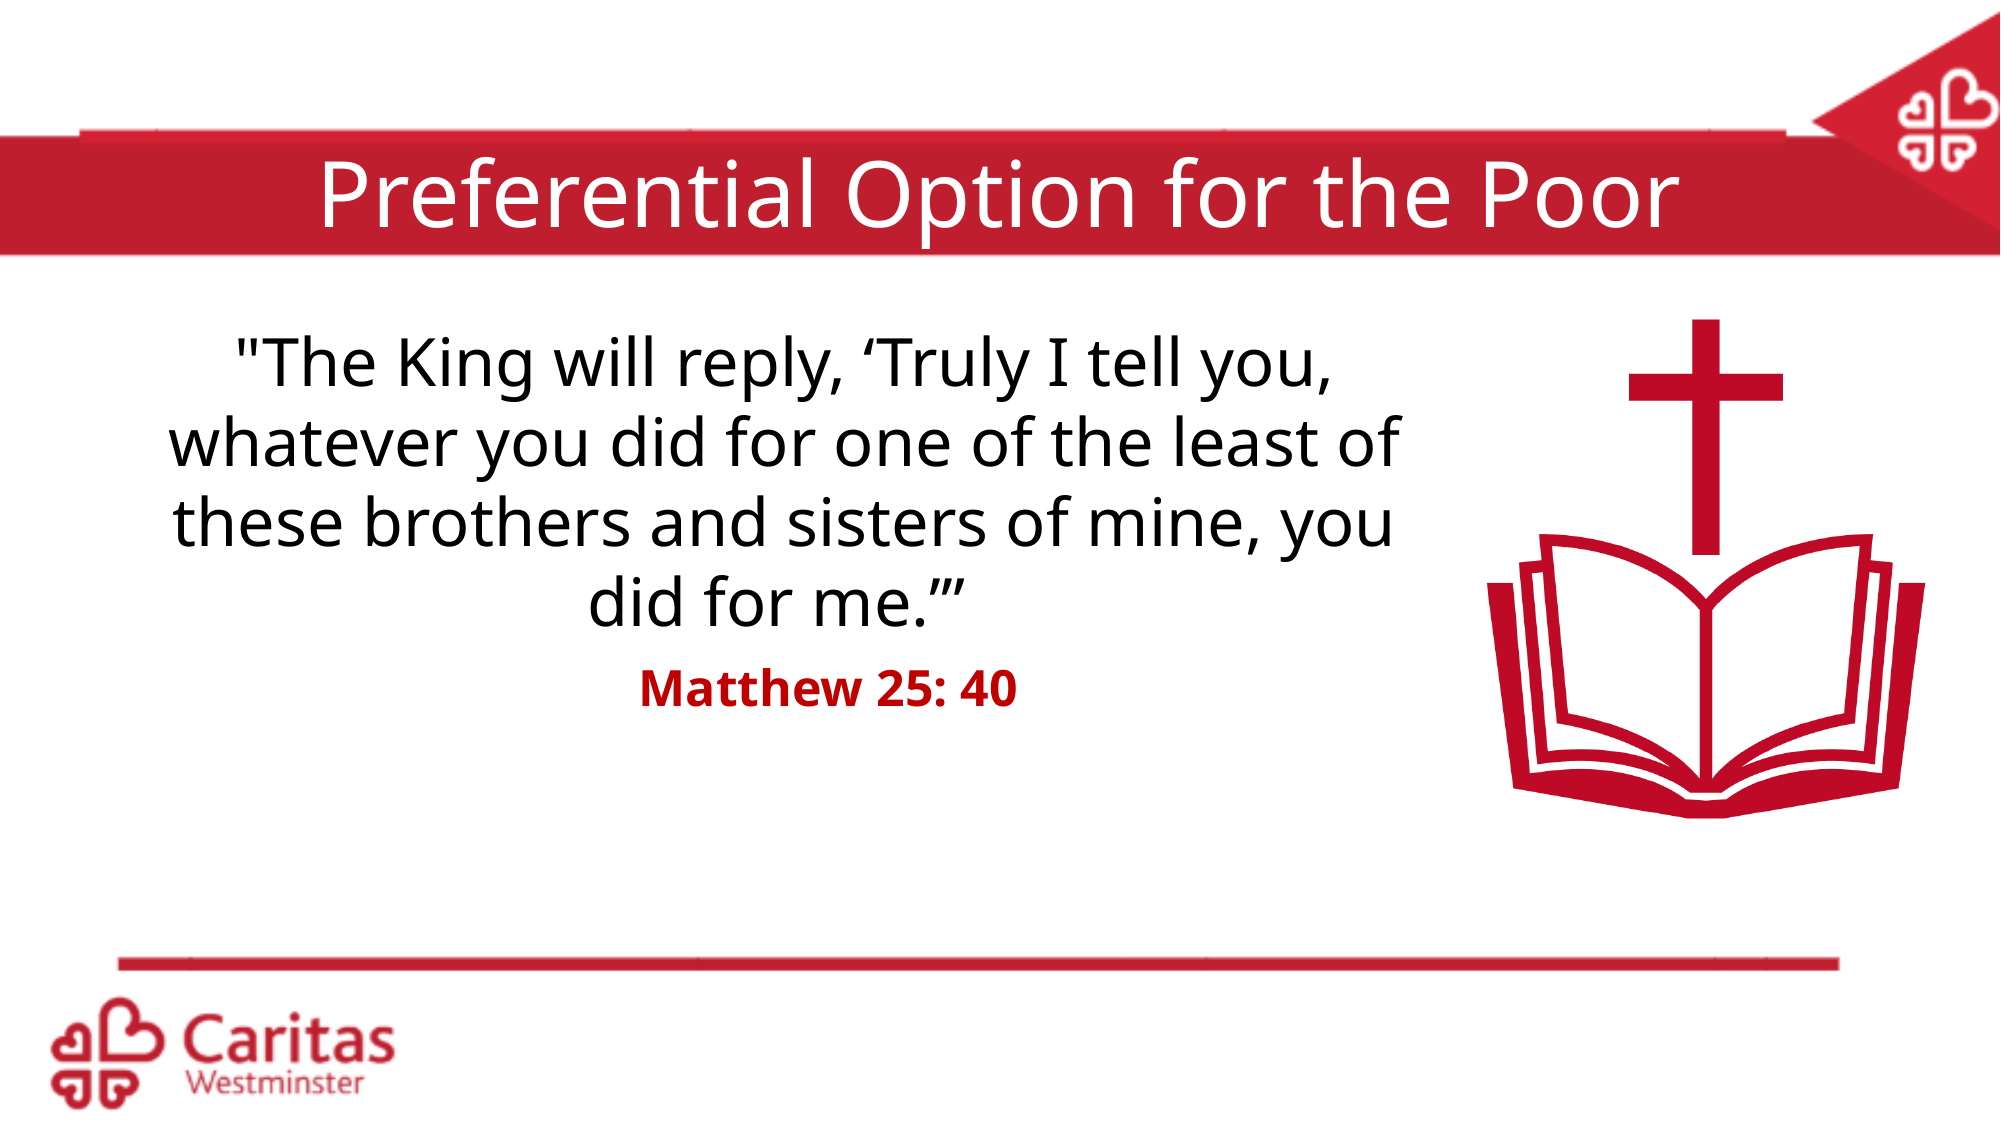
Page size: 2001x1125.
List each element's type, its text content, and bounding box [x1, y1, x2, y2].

picture [1471, 303, 1942, 839]
picture [29, 934, 1924, 1121]
text_box "The King will reply, ‘Truly I tell you, whatever you did for one of the least of these brothers and sisters of mine, you did for me.’” Matthew 25: 40 [133, 312, 1437, 732]
picture [0, 0, 2000, 296]
